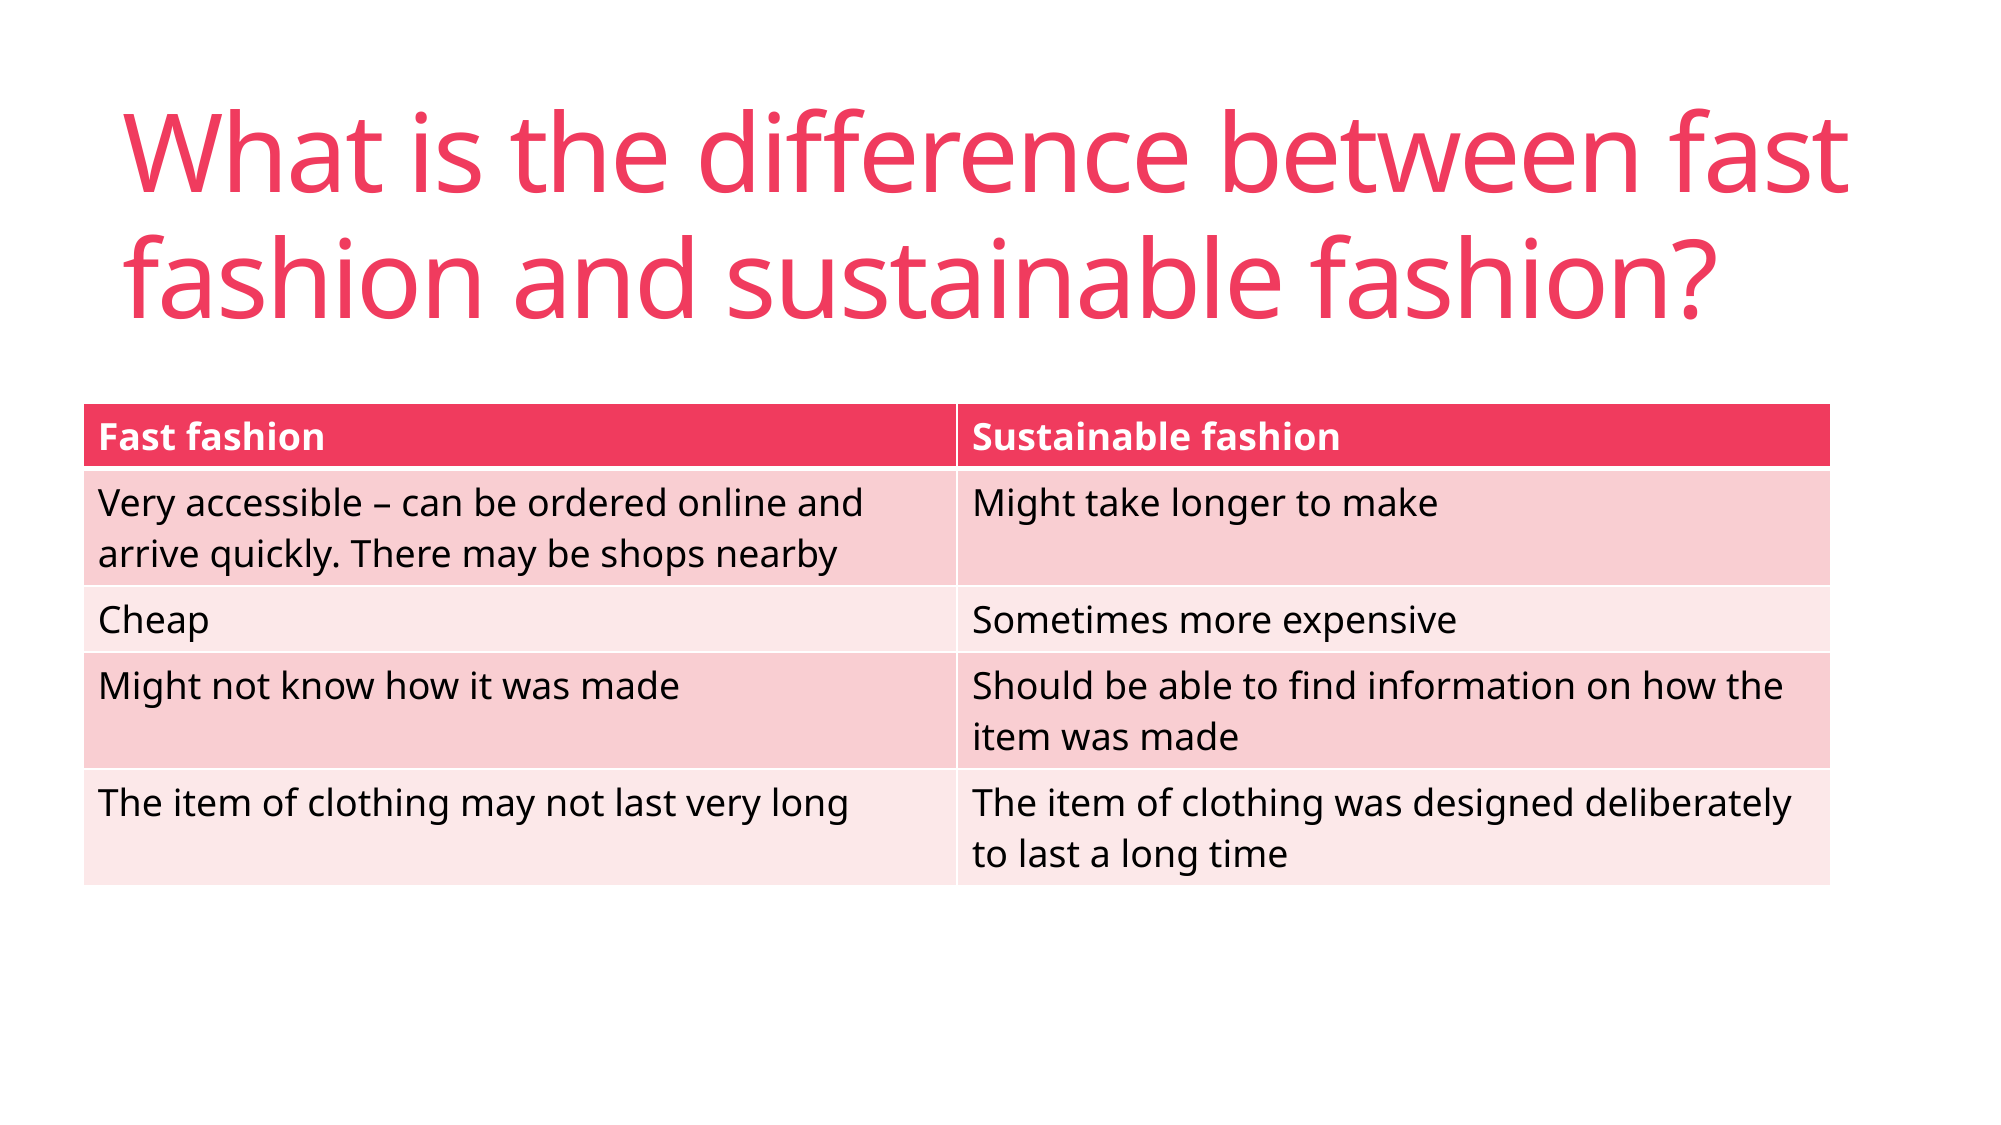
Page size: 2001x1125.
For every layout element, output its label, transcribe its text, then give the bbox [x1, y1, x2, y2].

table_cell Should be able to find information on how the item was made [958, 653, 1830, 768]
table_cell Might not know how it was made [84, 653, 956, 768]
table_cell The item of clothing may not last very long [84, 770, 956, 885]
table_cell Very accessible – can be ordered online and arrive quickly. There may be shops nearby [84, 471, 956, 585]
table_cell The item of clothing was designed deliberately to last a long time [958, 770, 1830, 885]
table_header Fast fashion [84, 404, 956, 466]
table_cell Sometimes more expensive [958, 587, 1830, 651]
table_header Sustainable fashion [958, 404, 1830, 466]
table_cell Might take longer to make [958, 471, 1830, 585]
table_cell Cheap [84, 587, 956, 651]
title What is the difference between fast fashion and sustainable fashion? [107, 81, 1875, 354]
